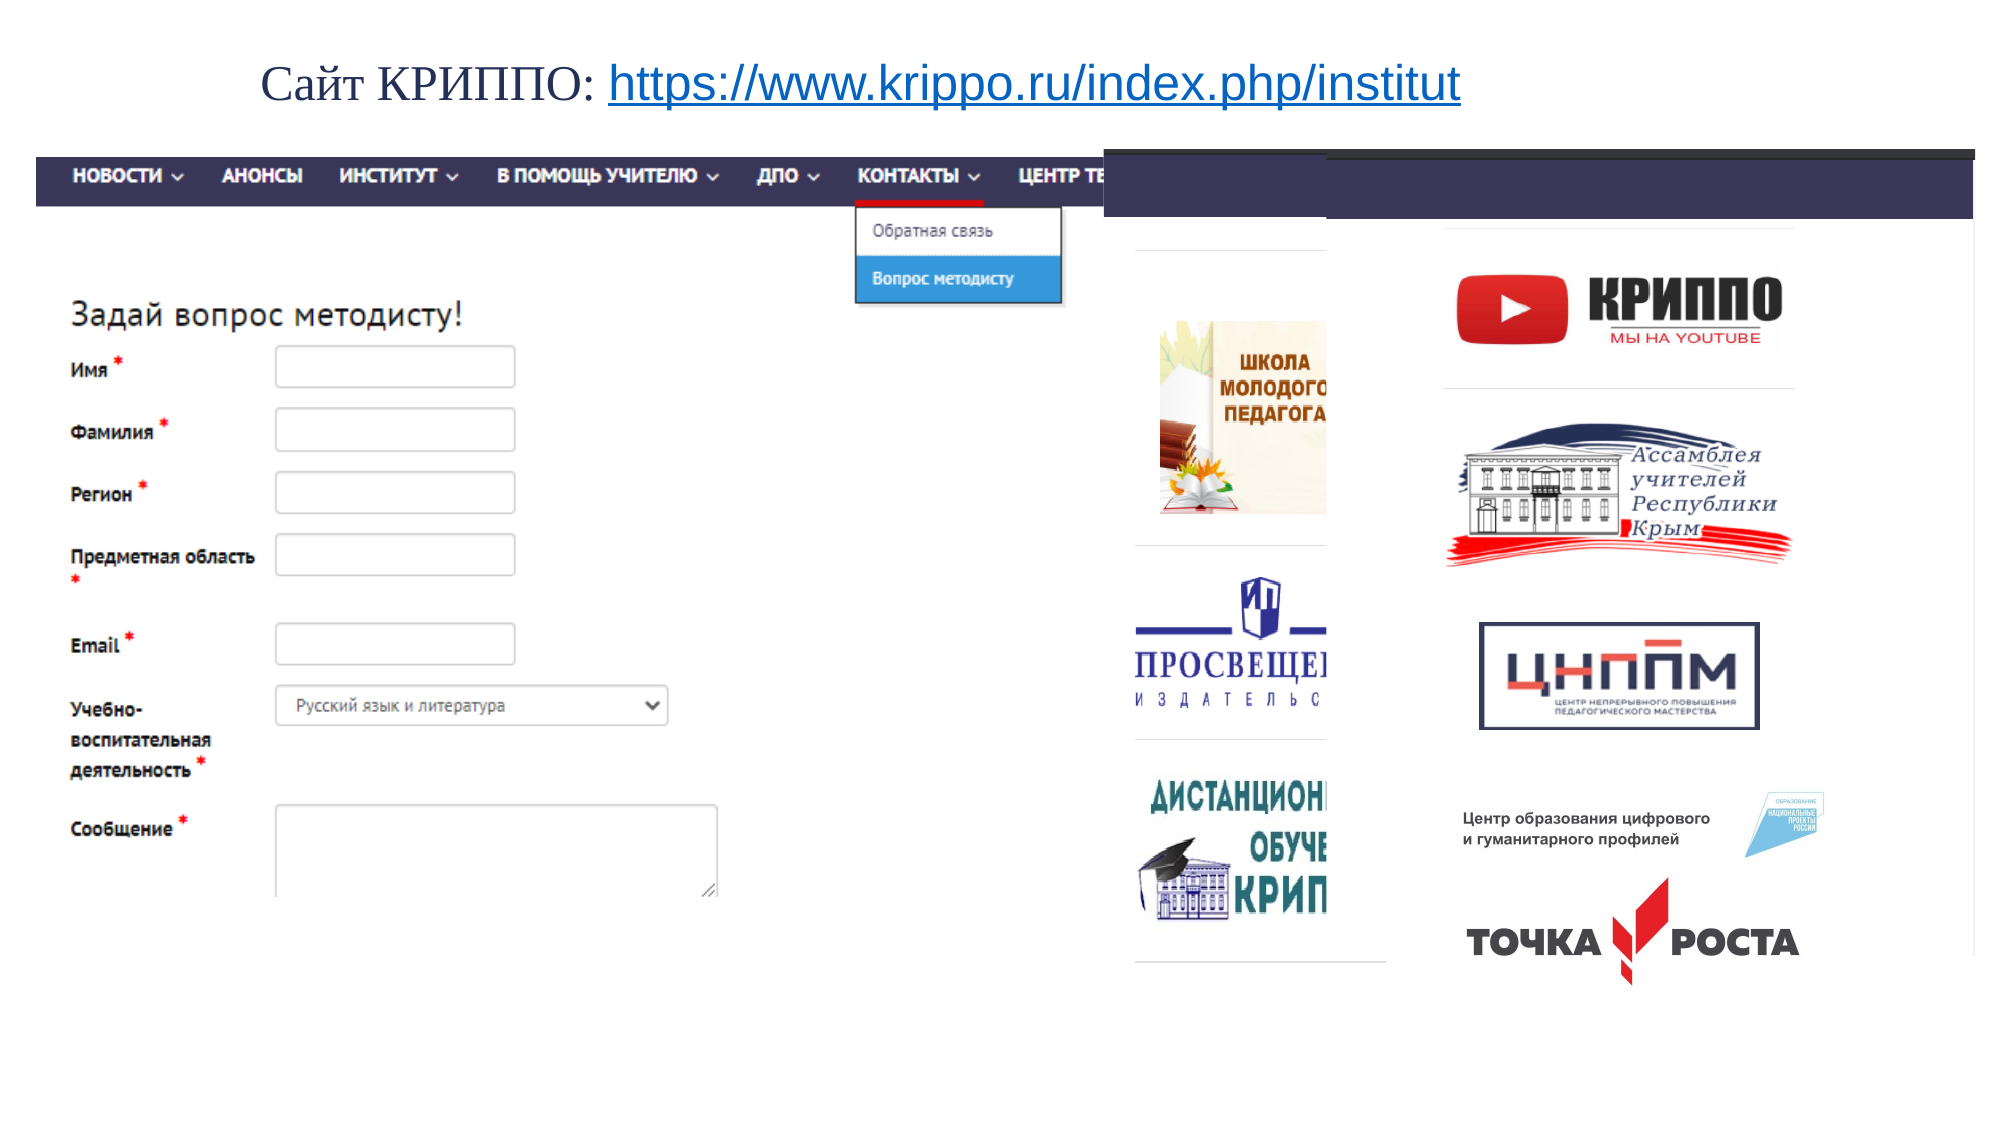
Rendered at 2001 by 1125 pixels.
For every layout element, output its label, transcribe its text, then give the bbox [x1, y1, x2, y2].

title Сайт КРИППО: https://www.krippo.ru/index.php/institut [245, 18, 1907, 150]
picture [36, 149, 1976, 1031]
